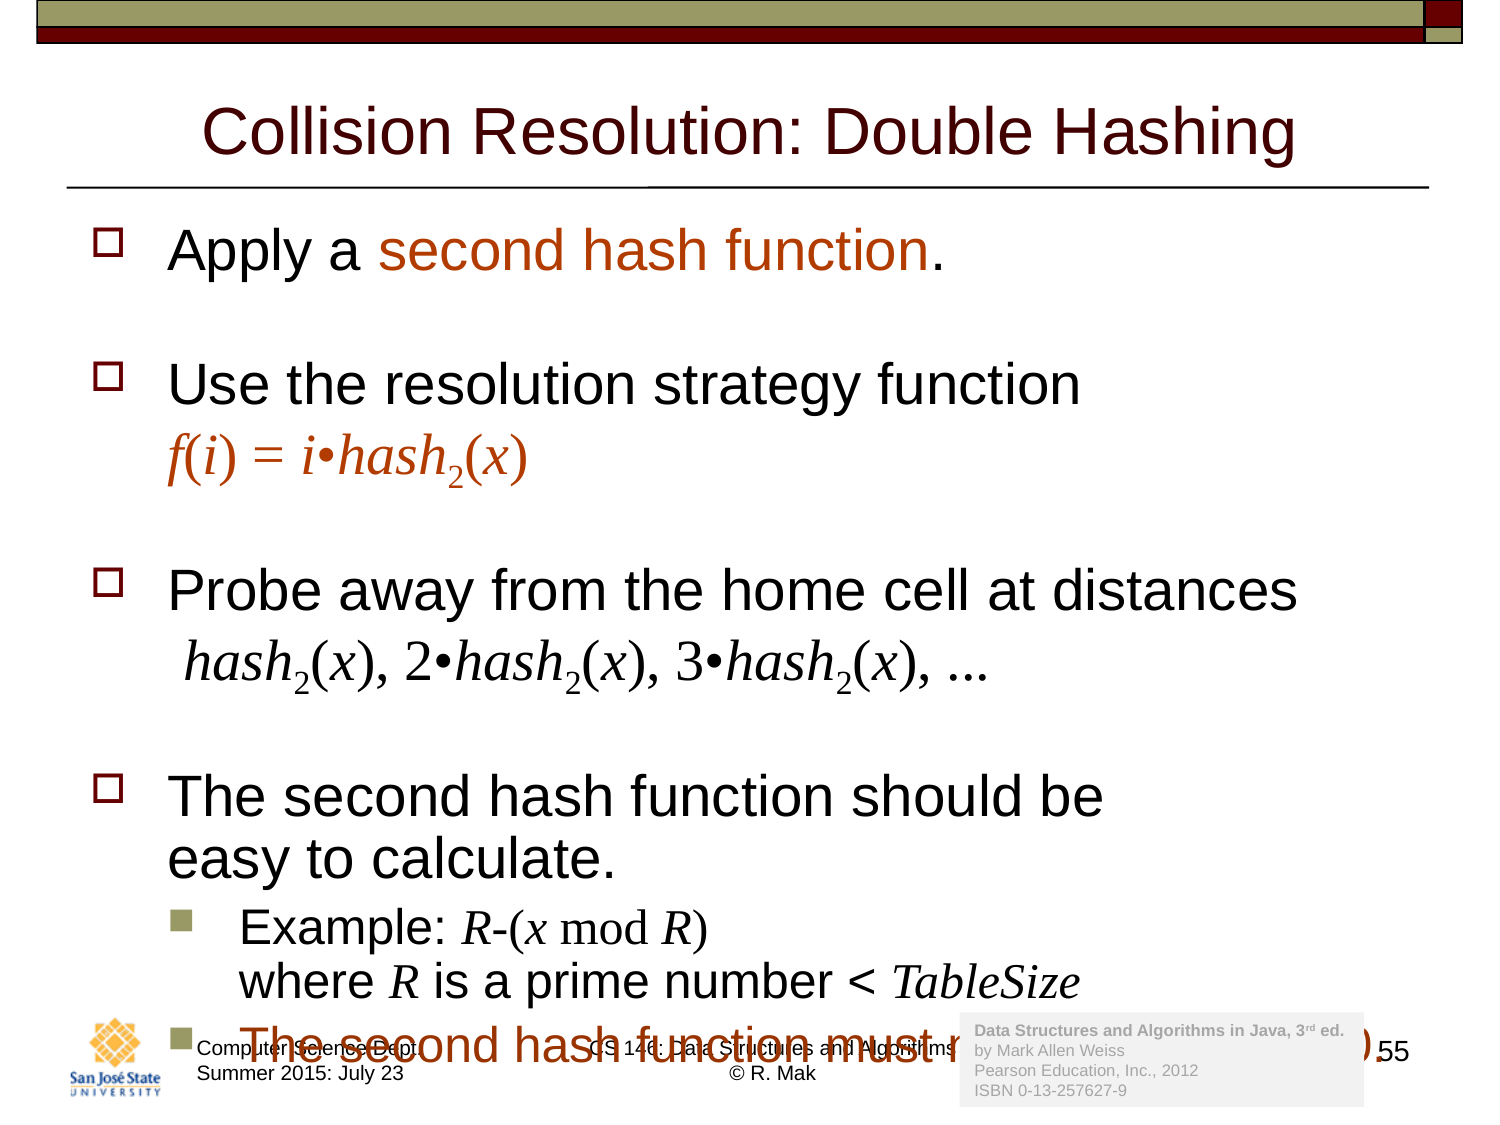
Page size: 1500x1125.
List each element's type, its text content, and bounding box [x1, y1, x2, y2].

picture [60, 1012, 166, 1112]
title Collision Resolution: Double Hashing [75, 67, 1425, 175]
slide_number 55 [1365, 1025, 1425, 1100]
text_box Data Structures and Algorithms in Java, 3rd ed. by Mark Allen Weiss Pearson Education, Inc., 2012 ISBN 0-13-257627-9 [959, 1012, 1365, 1107]
list Apply a second hash function. Use the resolution strategy function f(i) = i•hash2(x) Probe away from the home cell at distances hash2(x), 2•hash2(x), 3•hash2(x), ... The second hash function should be easy to calculate. Example: R-(x mod R) where R is a prime number < TableSize The second hash function must never evaluate to 0. [75, 212, 1425, 998]
